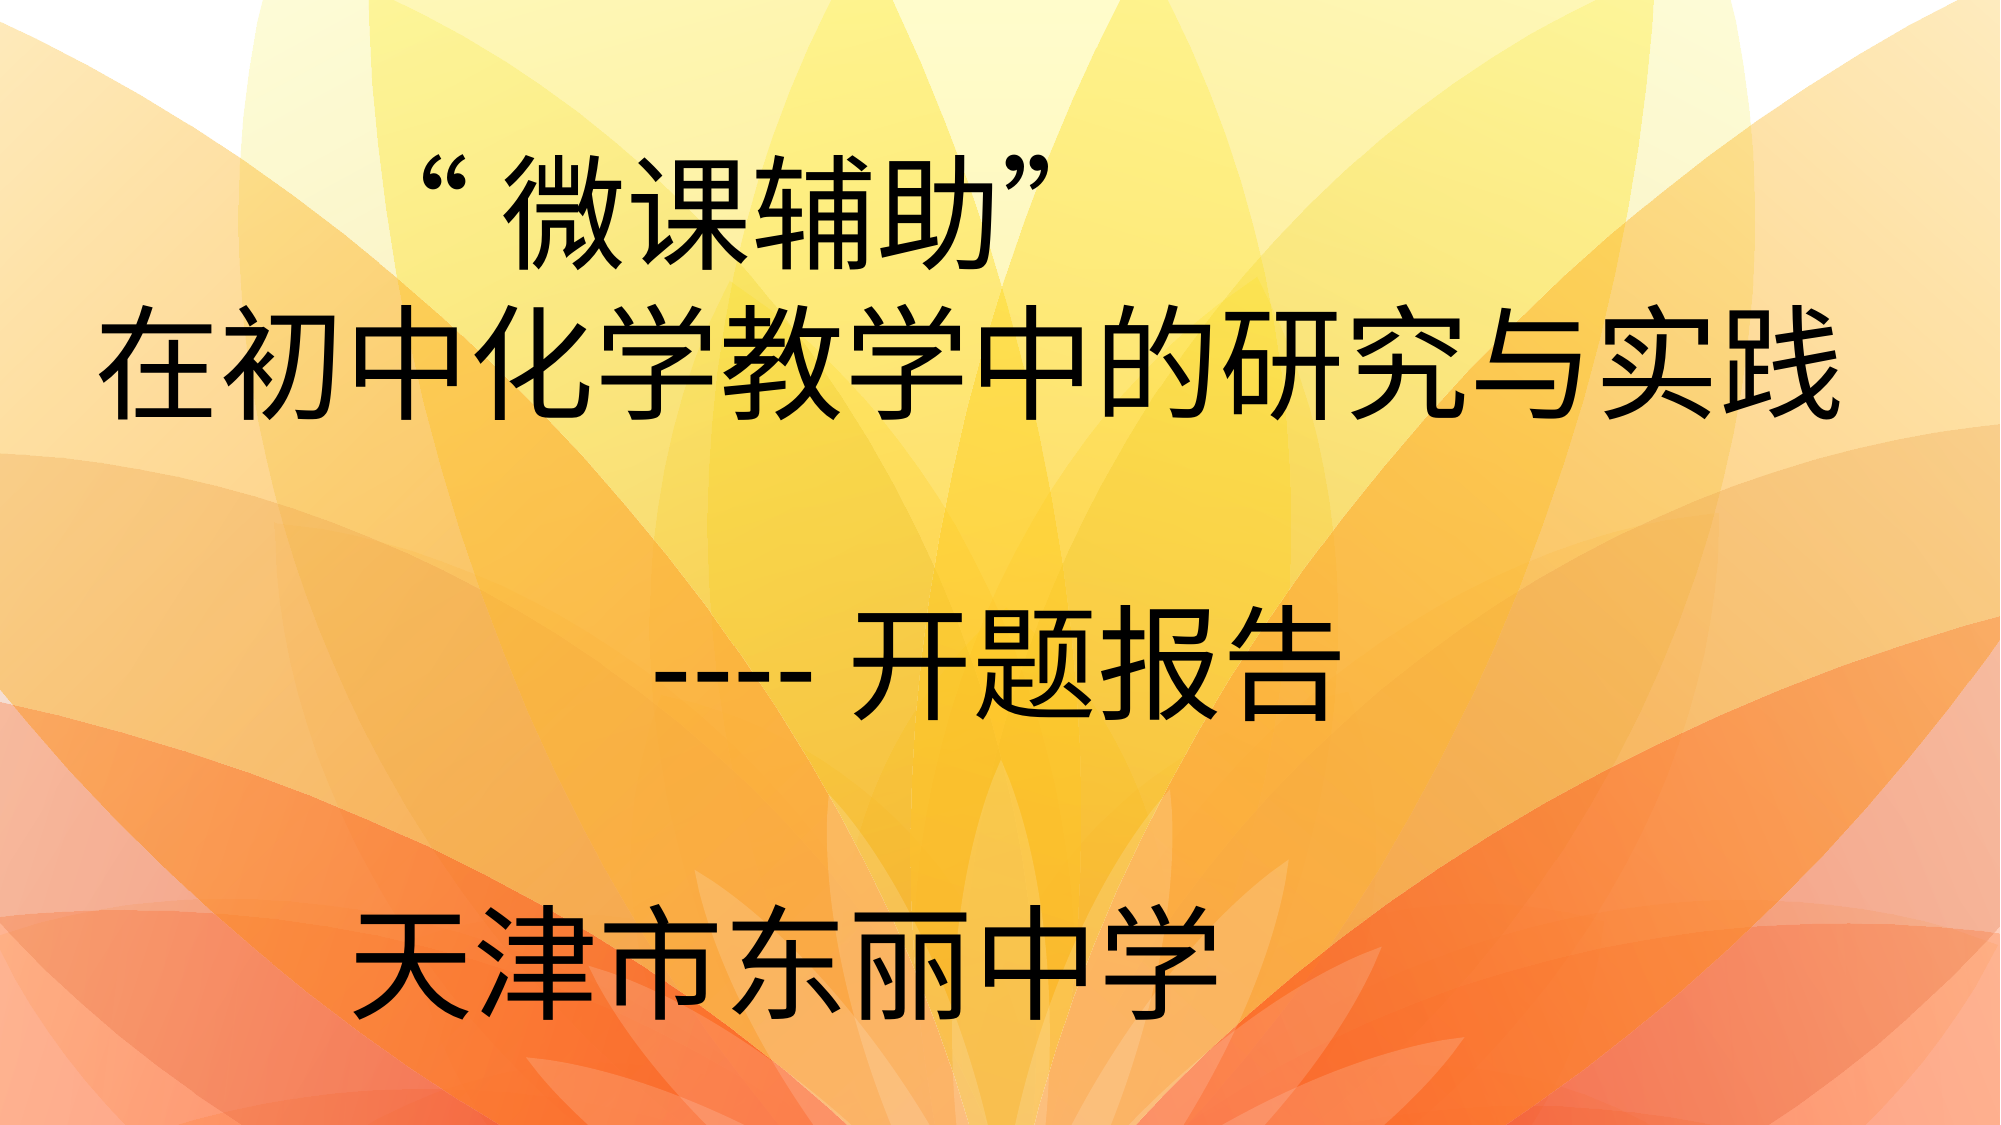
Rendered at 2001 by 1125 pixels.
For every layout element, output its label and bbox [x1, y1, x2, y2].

text_box [501, 759, 1490, 1125]
text_box [0, 0, 2000, 1125]
